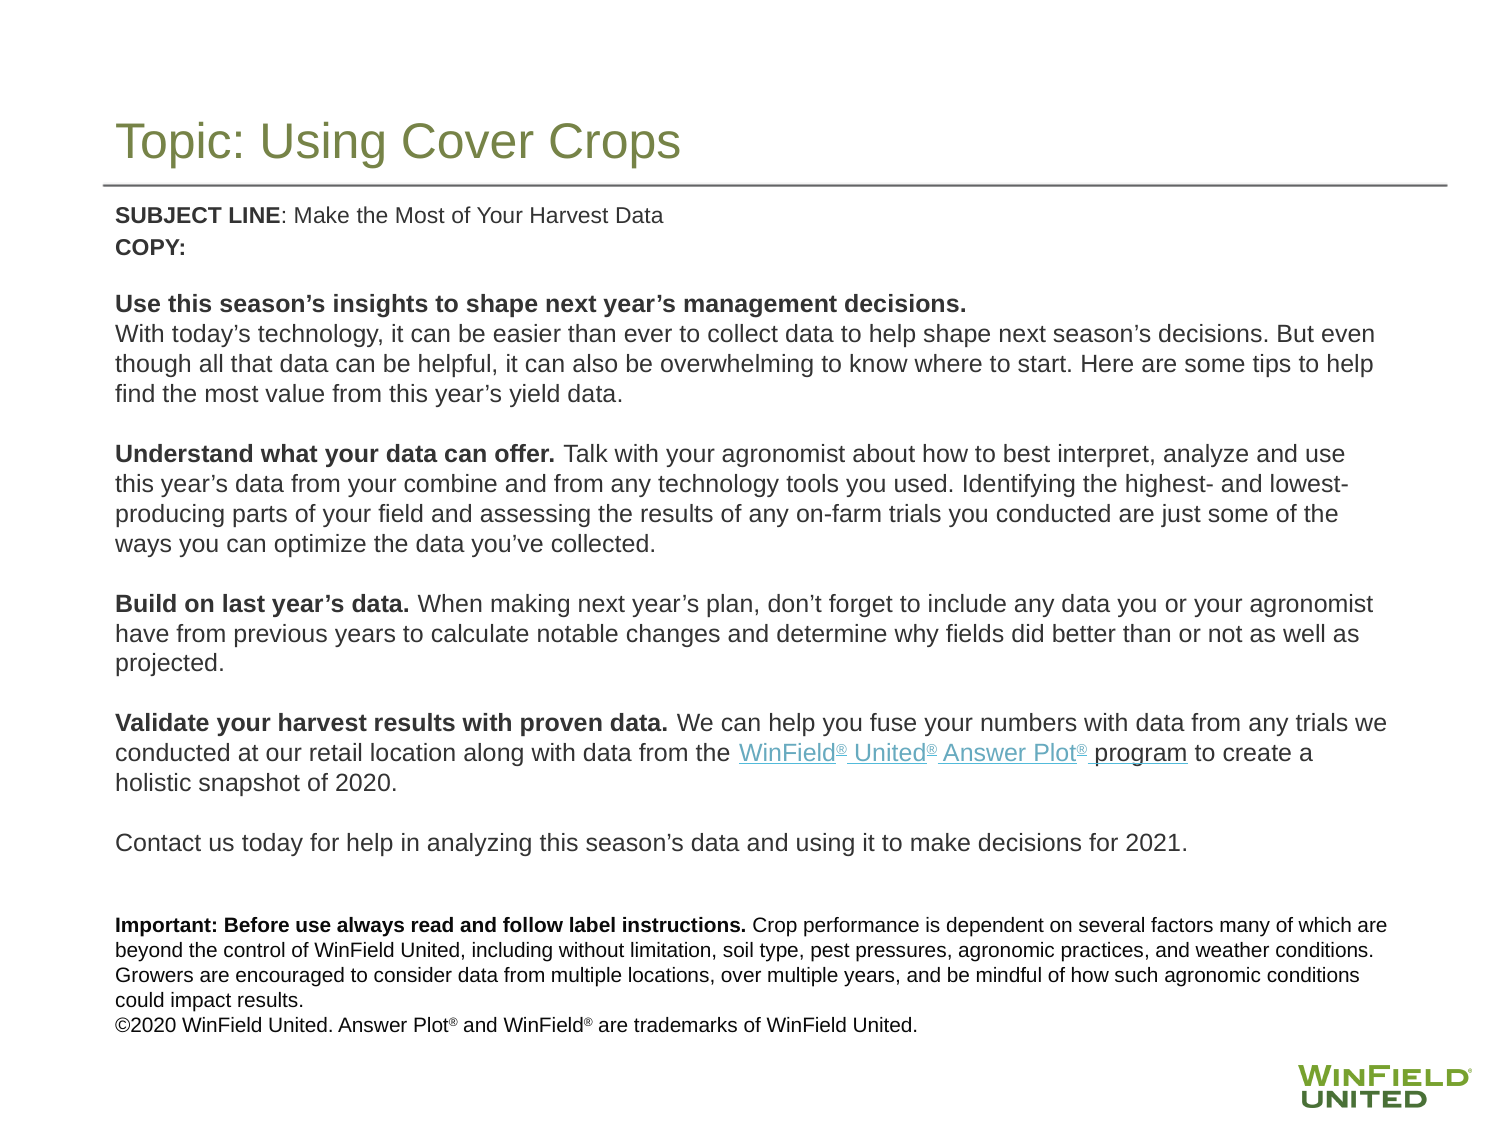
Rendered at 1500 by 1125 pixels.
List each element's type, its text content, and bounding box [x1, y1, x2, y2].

title Topic: Using Cover Crops [100, 34, 1459, 176]
picture [1298, 1065, 1472, 1108]
list SUBJECT LINE: Make the Most of Your Harvest Data COPY: Use this season’s insights to shape next year’s management decisions. With today’s technology, it can be easier than ever to collect data to help shape next season’s decisions. But even though all that data can be helpful, it can also be overwhelming to know where to start. Here are some tips to help find the most value from this year’s yield data. Understand what your data can offer. Talk with your agronomist about how to best interpret, analyze and use this year’s data from your combine and from any technology tools you used. Identifying the highest- and lowest-producing parts of your field and assessing the results of any on-farm trials you conducted are just some of the ways you can optimize the data you’ve collected. Build on last year’s data. When making next year’s plan, don’t forget to include any data you or your agronomist have from previous years to calculate notable changes and determine why fields did better than or not as well as projected. Validate your harvest results with proven data. We can help you fuse your numbers with data from any trials we conducted at our retail location along with data from the WinField® United® Answer Plot® program to create a holistic snapshot of 2020. Contact us today for help in analyzing this season’s data and using it to make decisions for 2021. Important: Before use always read and follow label instructions. Crop performance is dependent on several factors many of which are beyond the control of WinField United, including without limitation, soil type, pest pressures, agronomic practices, and weather conditions. Growers are encouraged to consider data from multiple locations, over multiple years, and be mindful of how such agronomic conditions could impact results. ©2020 WinField United. Answer Plot® and WinField® are trademarks of WinField United. [100, 193, 1408, 1056]
picture [83, 179, 1472, 191]
